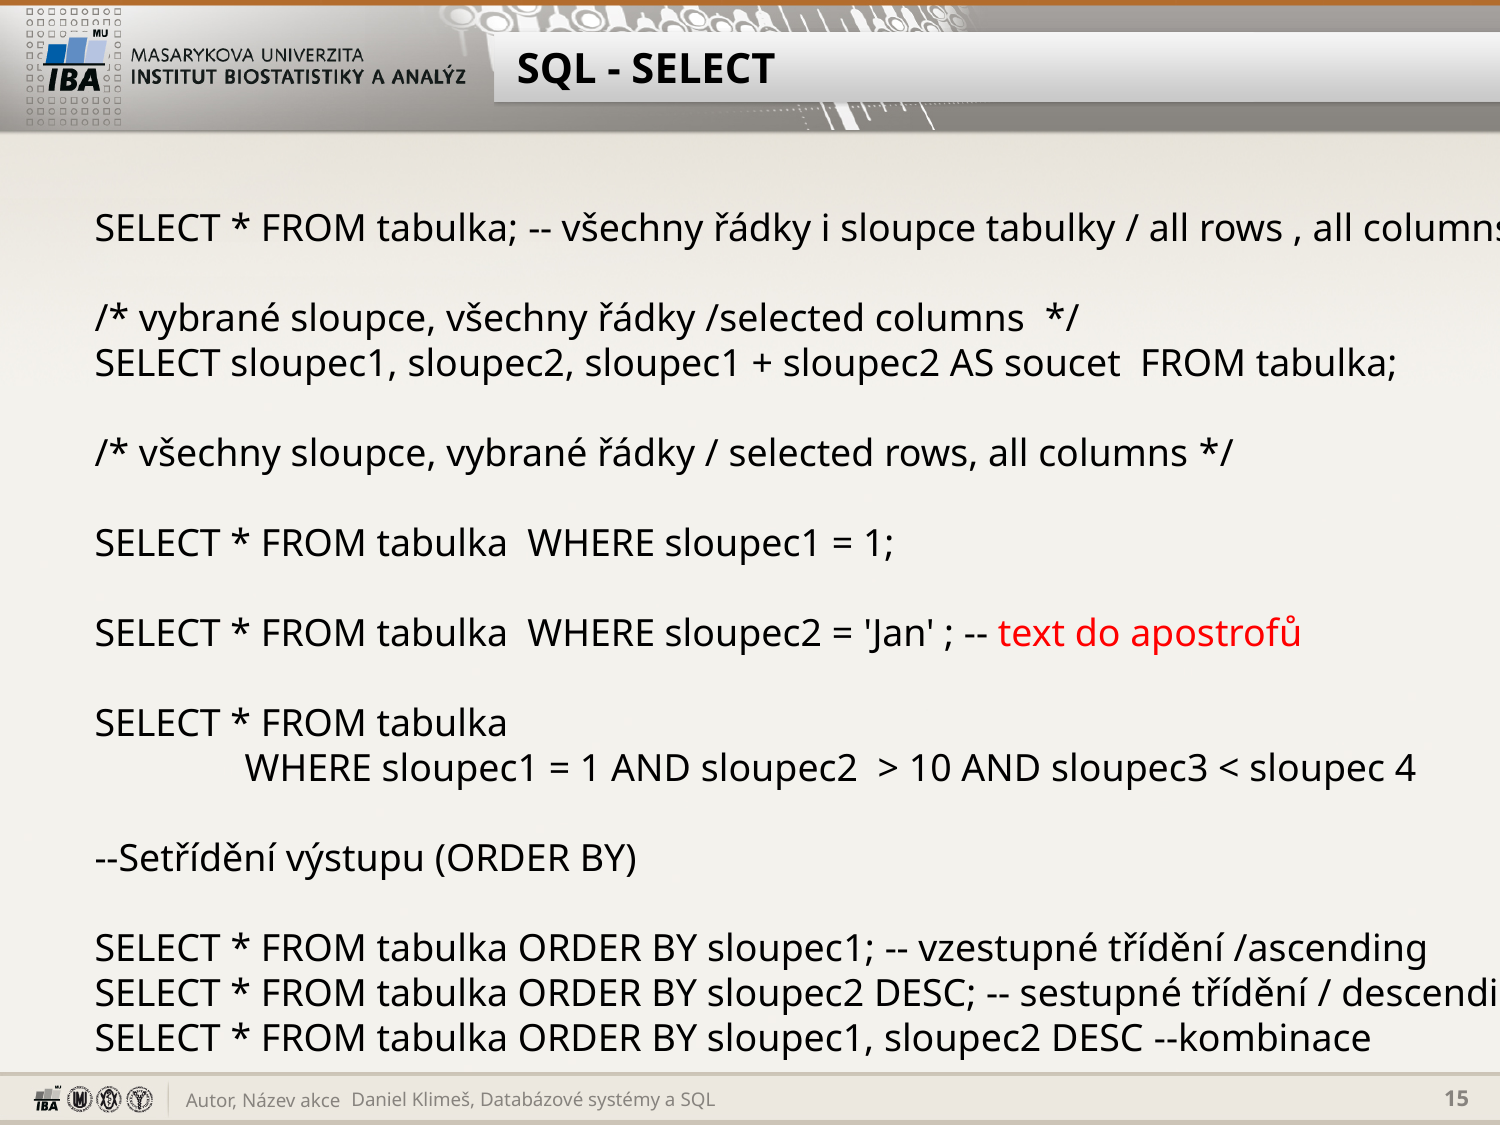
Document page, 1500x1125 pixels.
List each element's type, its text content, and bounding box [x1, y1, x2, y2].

text_box SELECT * FROM tabulka; -- všechny řádky i sloupce tabulky / all rows , all columns /* vybrané sloupce, všechny řádky /selected columns */ SELECT sloupec1, sloupec2, sloupec1 + sloupec2 AS soucet FROM tabulka; /* všechny sloupce, vybrané řádky / selected rows, all columns */ SELECT * FROM tabulka WHERE sloupec1 = 1; SELECT * FROM tabulka WHERE sloupec2 = 'Jan' ; -- text do apostrofů SELECT * FROM tabulka WHERE sloupec1 = 1 AND sloupec2 > 10 AND sloupec3 < sloupec 4 --Setřídění výstupu (ORDER BY) SELECT * FROM tabulka ORDER BY sloupec1; -- vzestupné třídění /ascending SELECT * FROM tabulka ORDER BY sloupec2 DESC; -- sestupné třídění / descending SELECT * FROM tabulka ORDER BY sloupec1, sloupec2 DESC --kombinace [79, 196, 1500, 1125]
title SQL - SELECT [501, 31, 1471, 104]
picture [0, 0, 1500, 1125]
